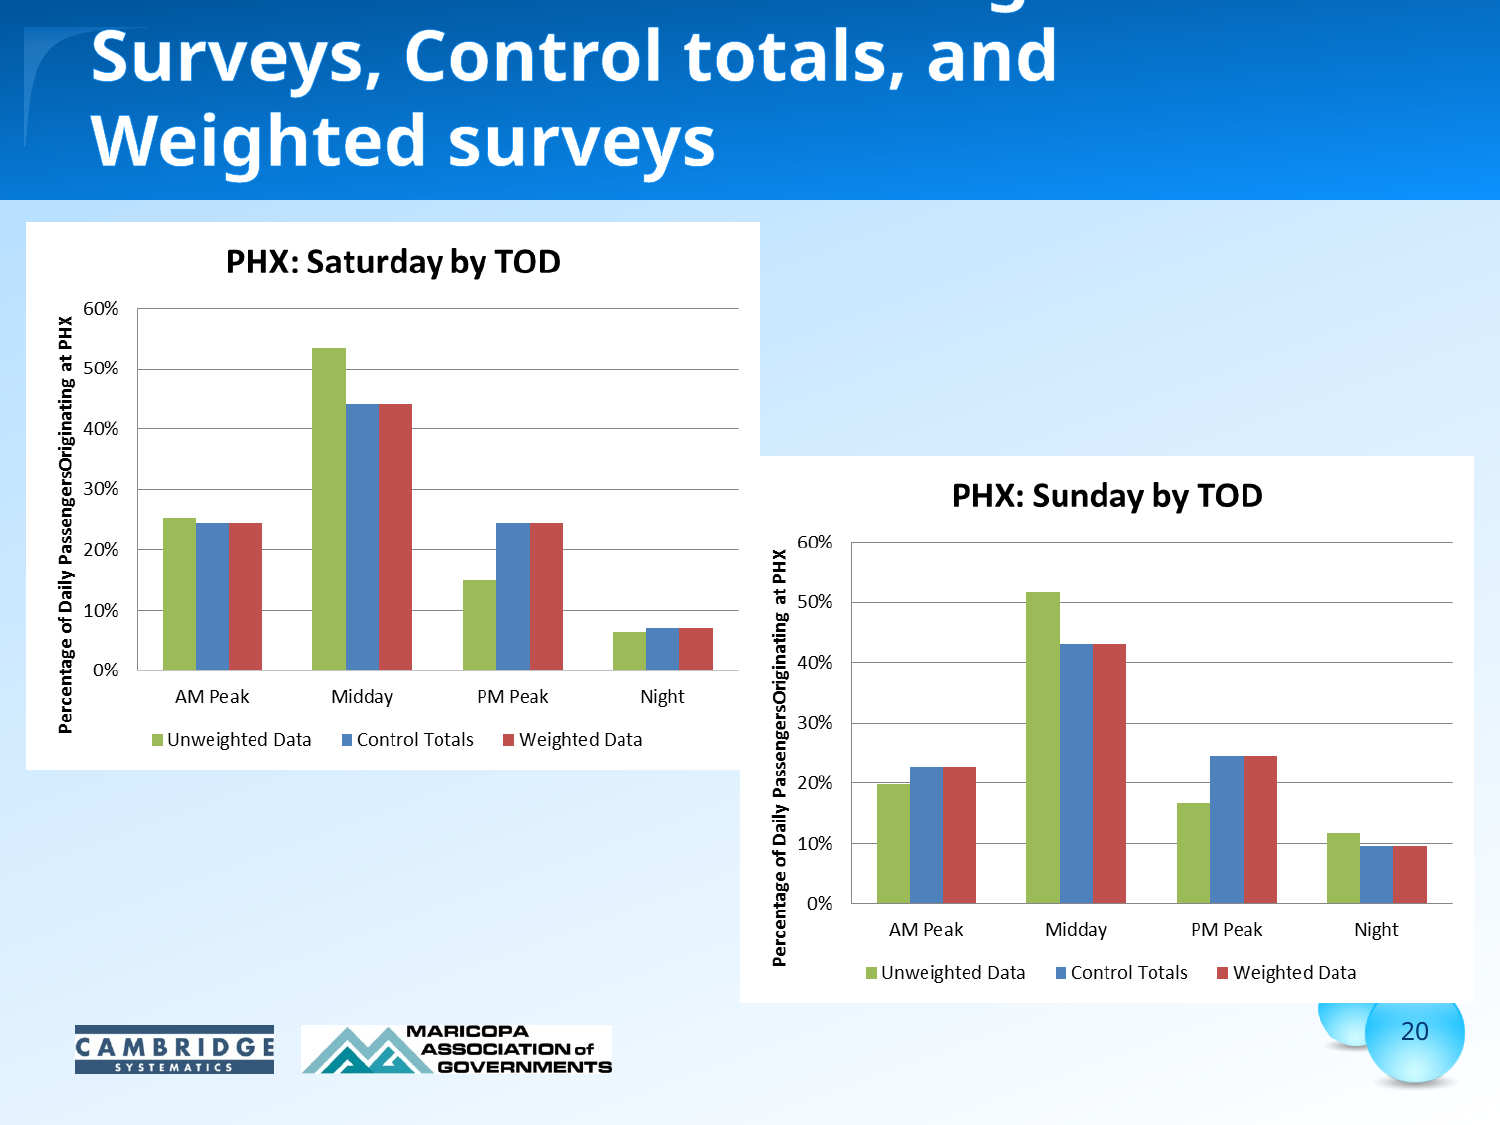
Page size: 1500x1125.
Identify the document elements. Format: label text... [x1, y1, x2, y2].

picture [75, 1025, 274, 1074]
slide_number 20 [1375, 1014, 1455, 1063]
picture [301, 1025, 612, 1074]
title Distribution of the Unweighted Surveys, Control totals, and Weighted surveys [75, 24, 1425, 188]
picture [26, 222, 1474, 1093]
